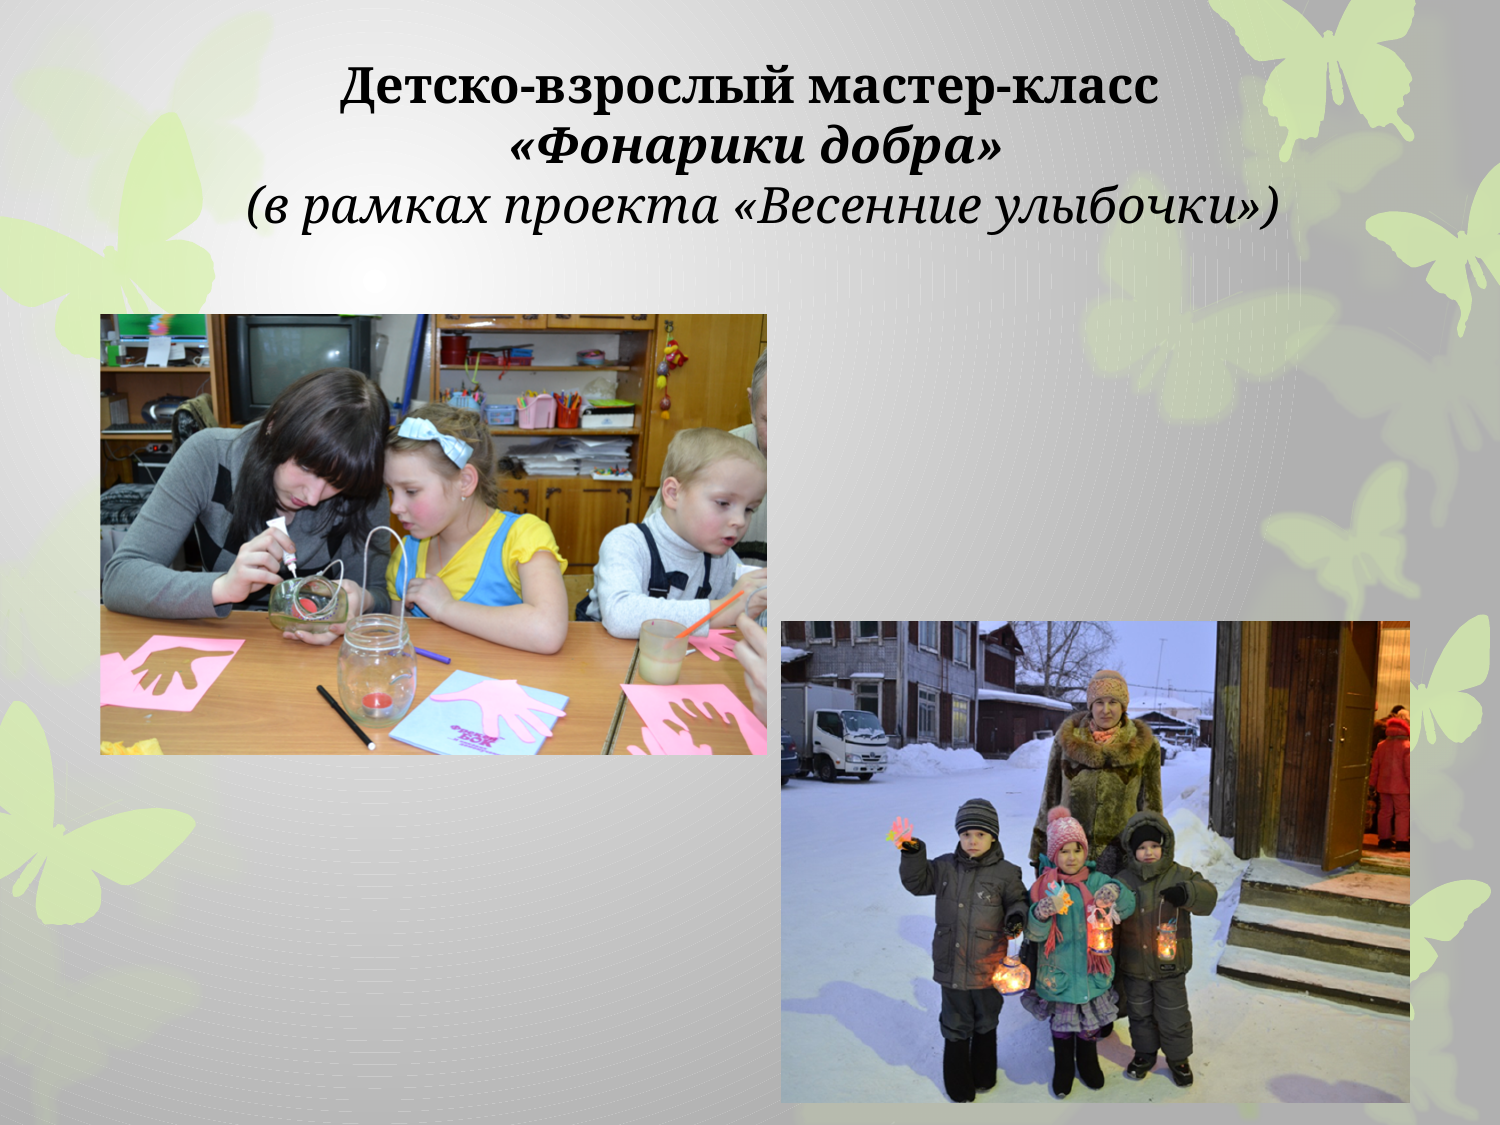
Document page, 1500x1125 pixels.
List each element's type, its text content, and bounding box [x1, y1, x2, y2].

picture [99, 313, 768, 755]
picture [781, 621, 1411, 1103]
title Детско-взрослый мастер-класс «Фонарики добра» (в рамках проекта «Весенние улыбочки») [41, 19, 1473, 268]
